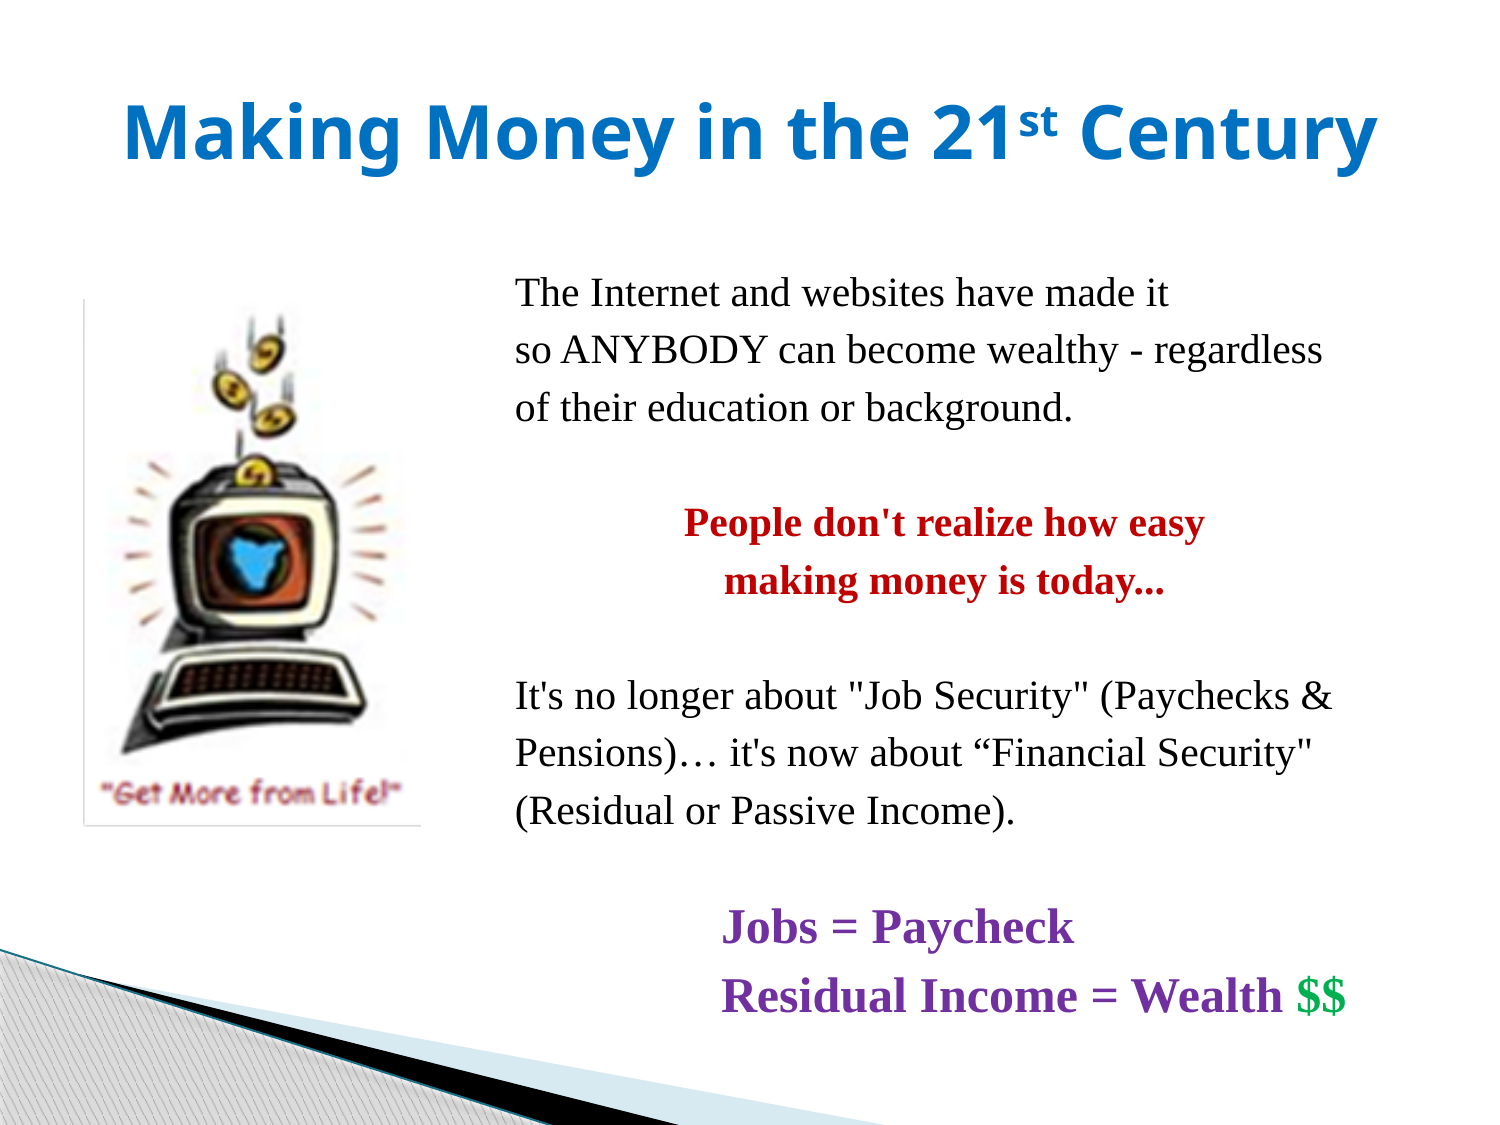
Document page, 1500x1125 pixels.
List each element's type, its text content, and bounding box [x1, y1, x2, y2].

text_box The Internet and websites have made it so ANYBODY can become wealthy - regardless of their education or background. People don't realize how easy making money is today... It's no longer about "Job Security" (Paychecks & Pensions)… it's now about “Financial Security" (Residual or Passive Income). Jobs = Paycheck Residual Income = Wealth $$ [499, 249, 1400, 1030]
title Making Money in the 21st Century [75, 45, 1425, 200]
picture [82, 299, 421, 829]
